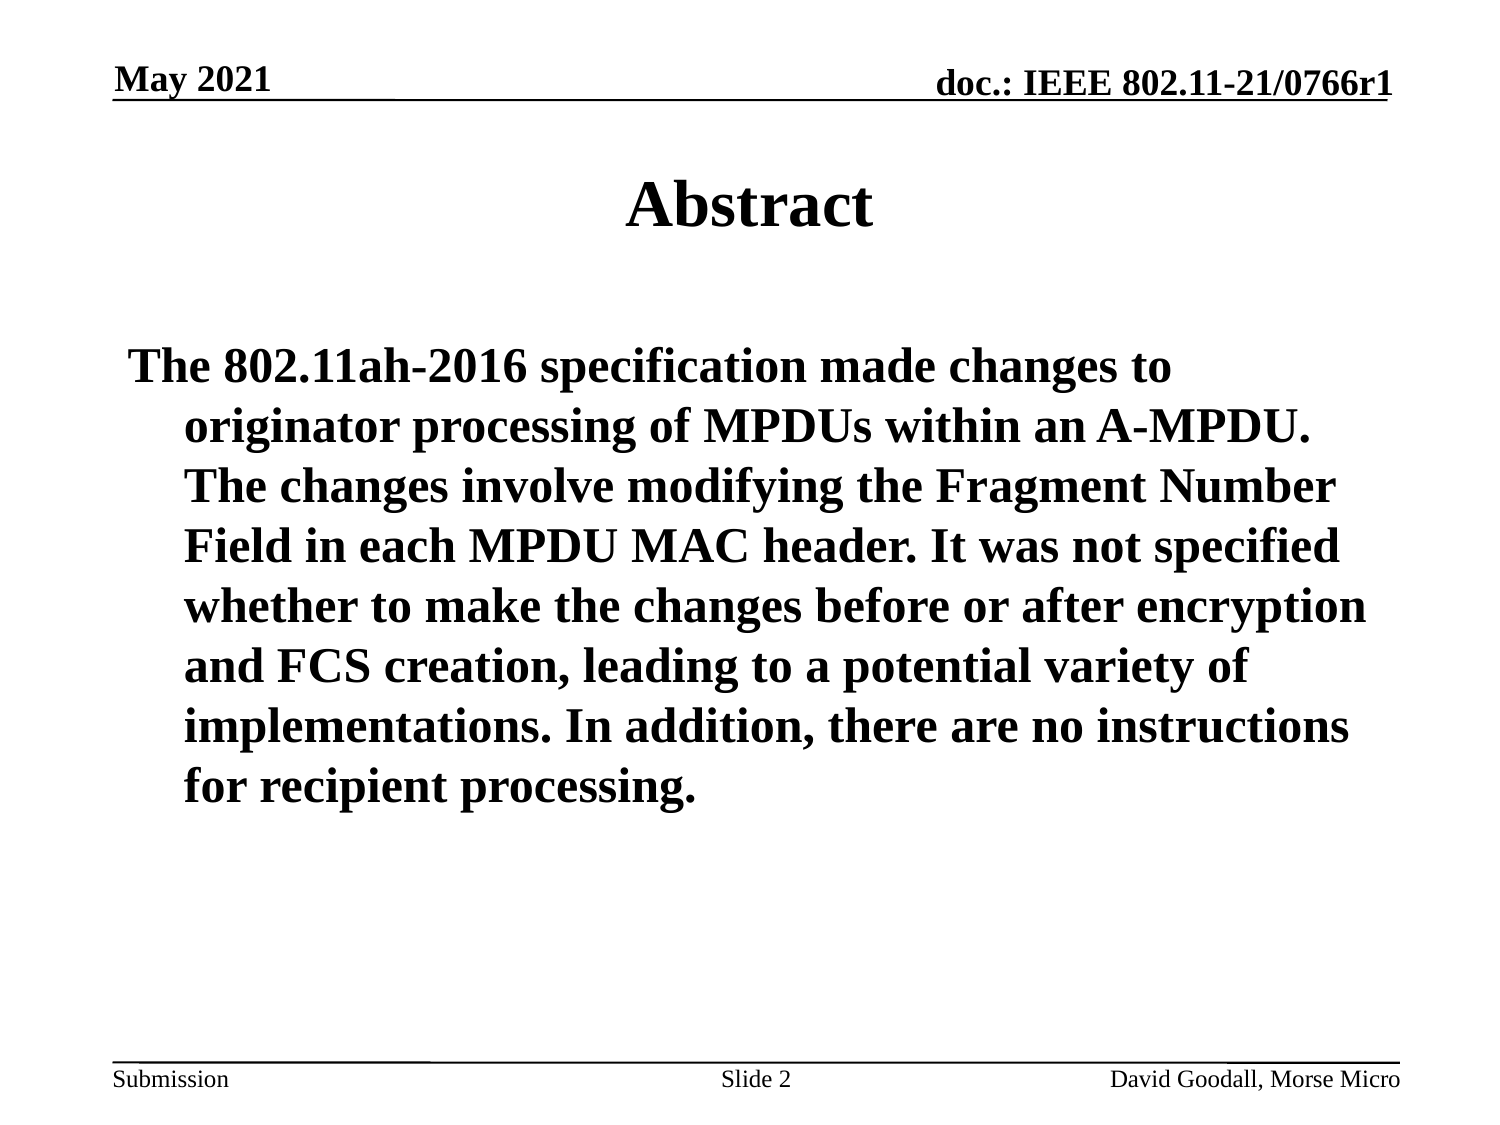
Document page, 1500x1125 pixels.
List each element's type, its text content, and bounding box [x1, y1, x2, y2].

slide_number Slide 2 [712, 1061, 800, 1123]
list The 802.11ah-2016 specification made changes to originator processing of MPDUs within an A-MPDU. The changes involve modifying the Fragment Number Field in each MPDU MAC header. It was not specified whether to make the changes before or after encryption and FCS creation, leading to a potential variety of implementations. In addition, there are no instructions for recipient processing. [112, 324, 1388, 1001]
title Abstract [112, 112, 1388, 288]
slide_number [114, 54, 540, 100]
footer David Goodall, Morse Micro [902, 1061, 1402, 1093]
